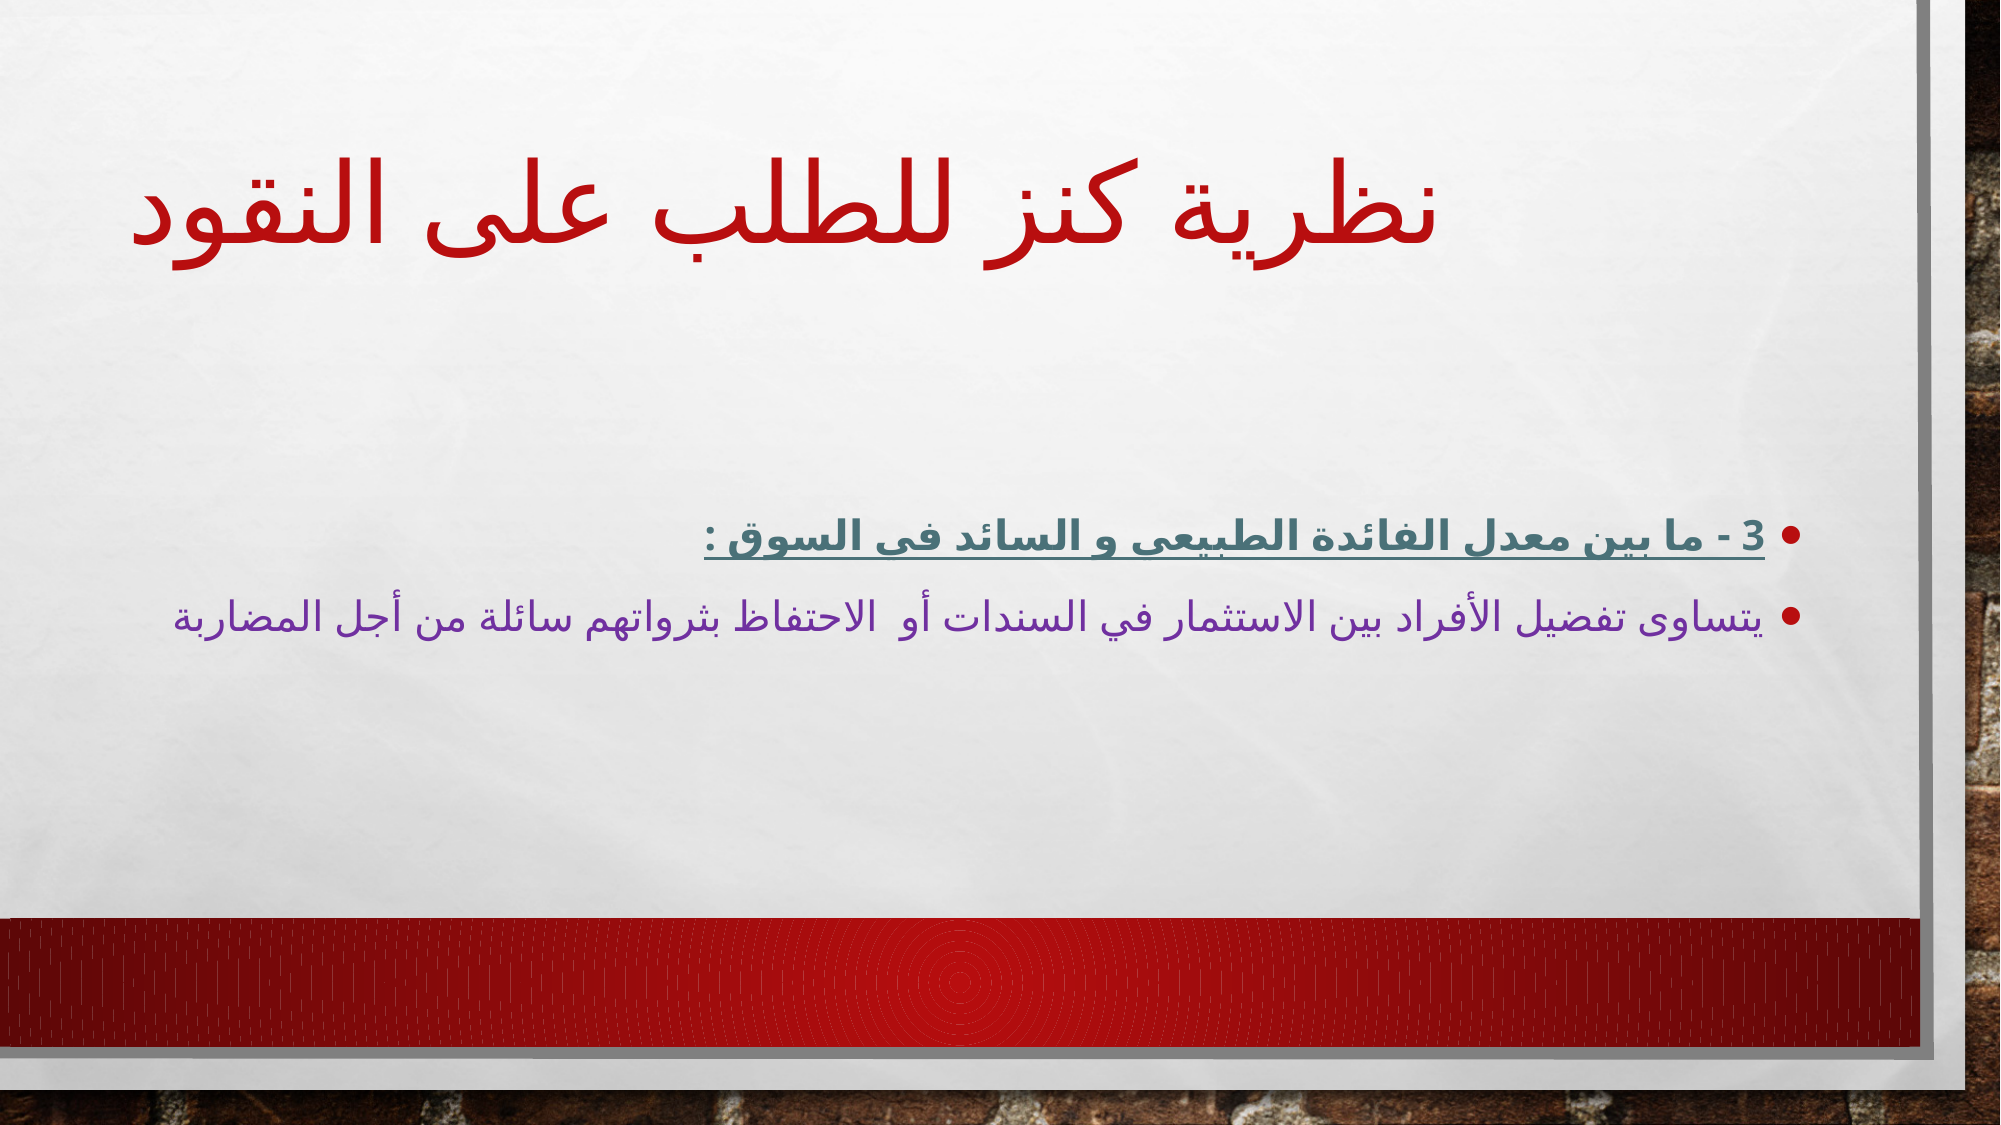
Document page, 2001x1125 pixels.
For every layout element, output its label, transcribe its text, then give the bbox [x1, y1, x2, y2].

picture [0, 0, 2000, 1125]
title نظرية كنز للطلب على النقود [112, 112, 1818, 302]
list 3 - ما بين معدل الفائدة الطبيعي و السائد في السوق : يتساوى تفضيل الأفراد بين الاستثمار في السندات أو الاحتفاظ بثرواتهم سائلة من أجل المضاربة [112, 338, 1818, 882]
